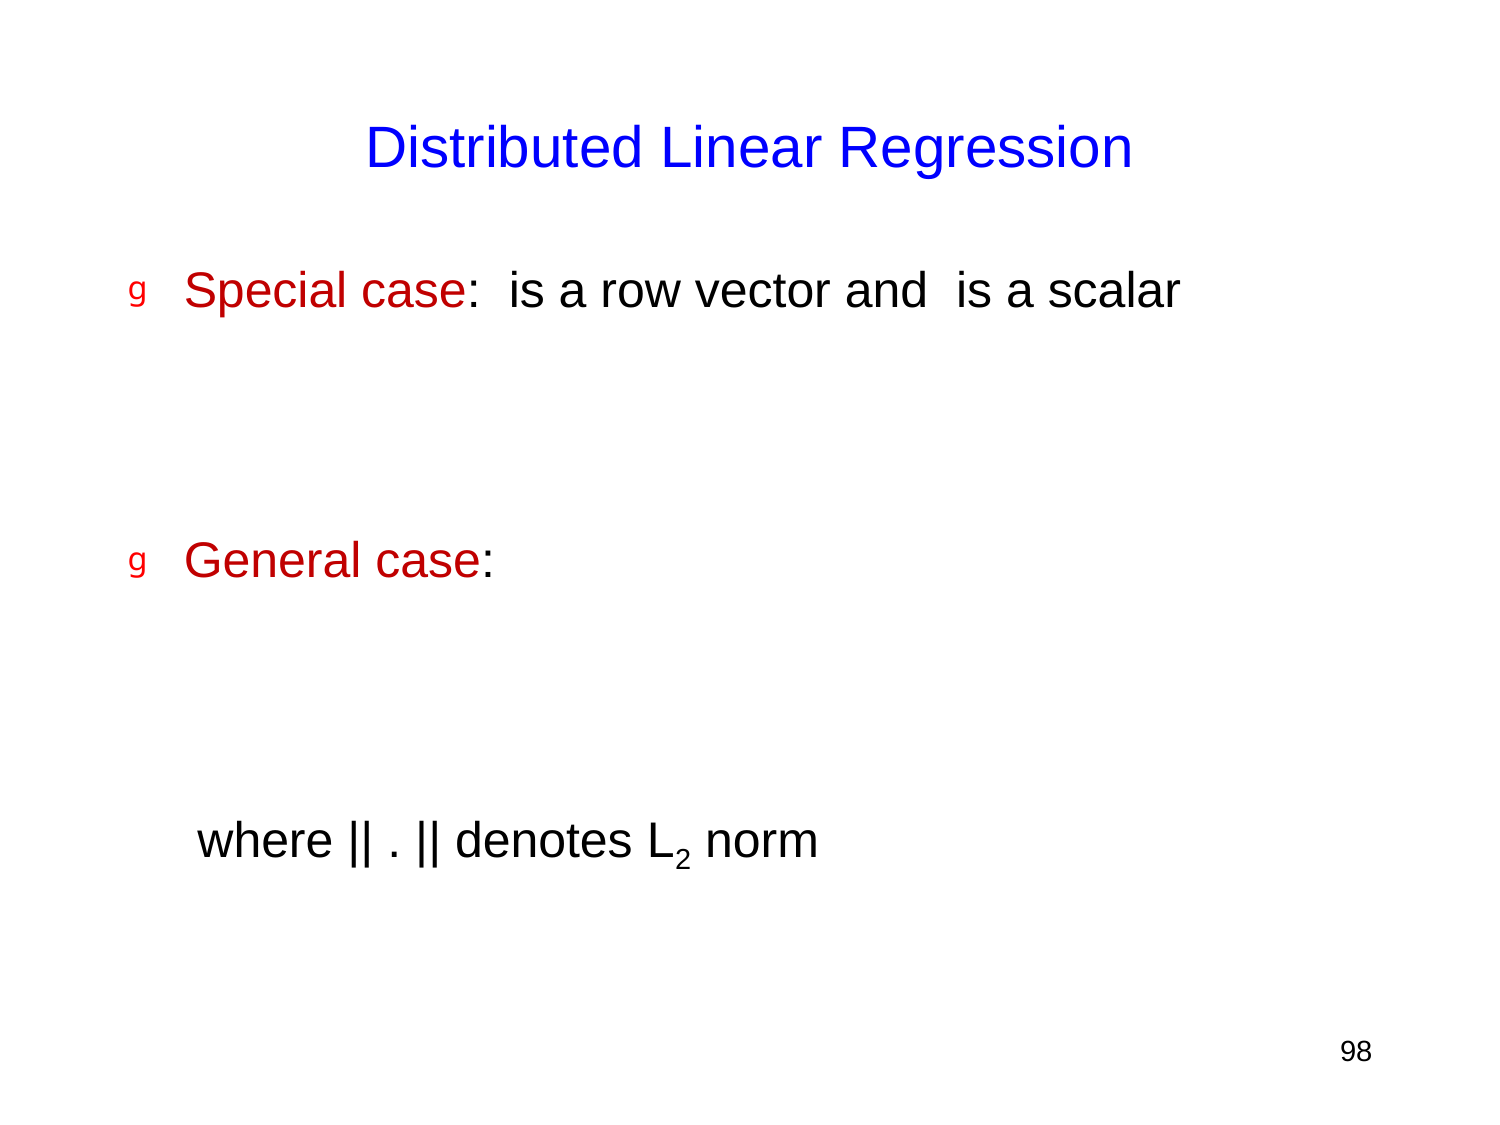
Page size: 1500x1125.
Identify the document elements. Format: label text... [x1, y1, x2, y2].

slide_number 98 [1074, 1024, 1388, 1101]
title Distributed Linear Regression [112, 49, 1388, 238]
